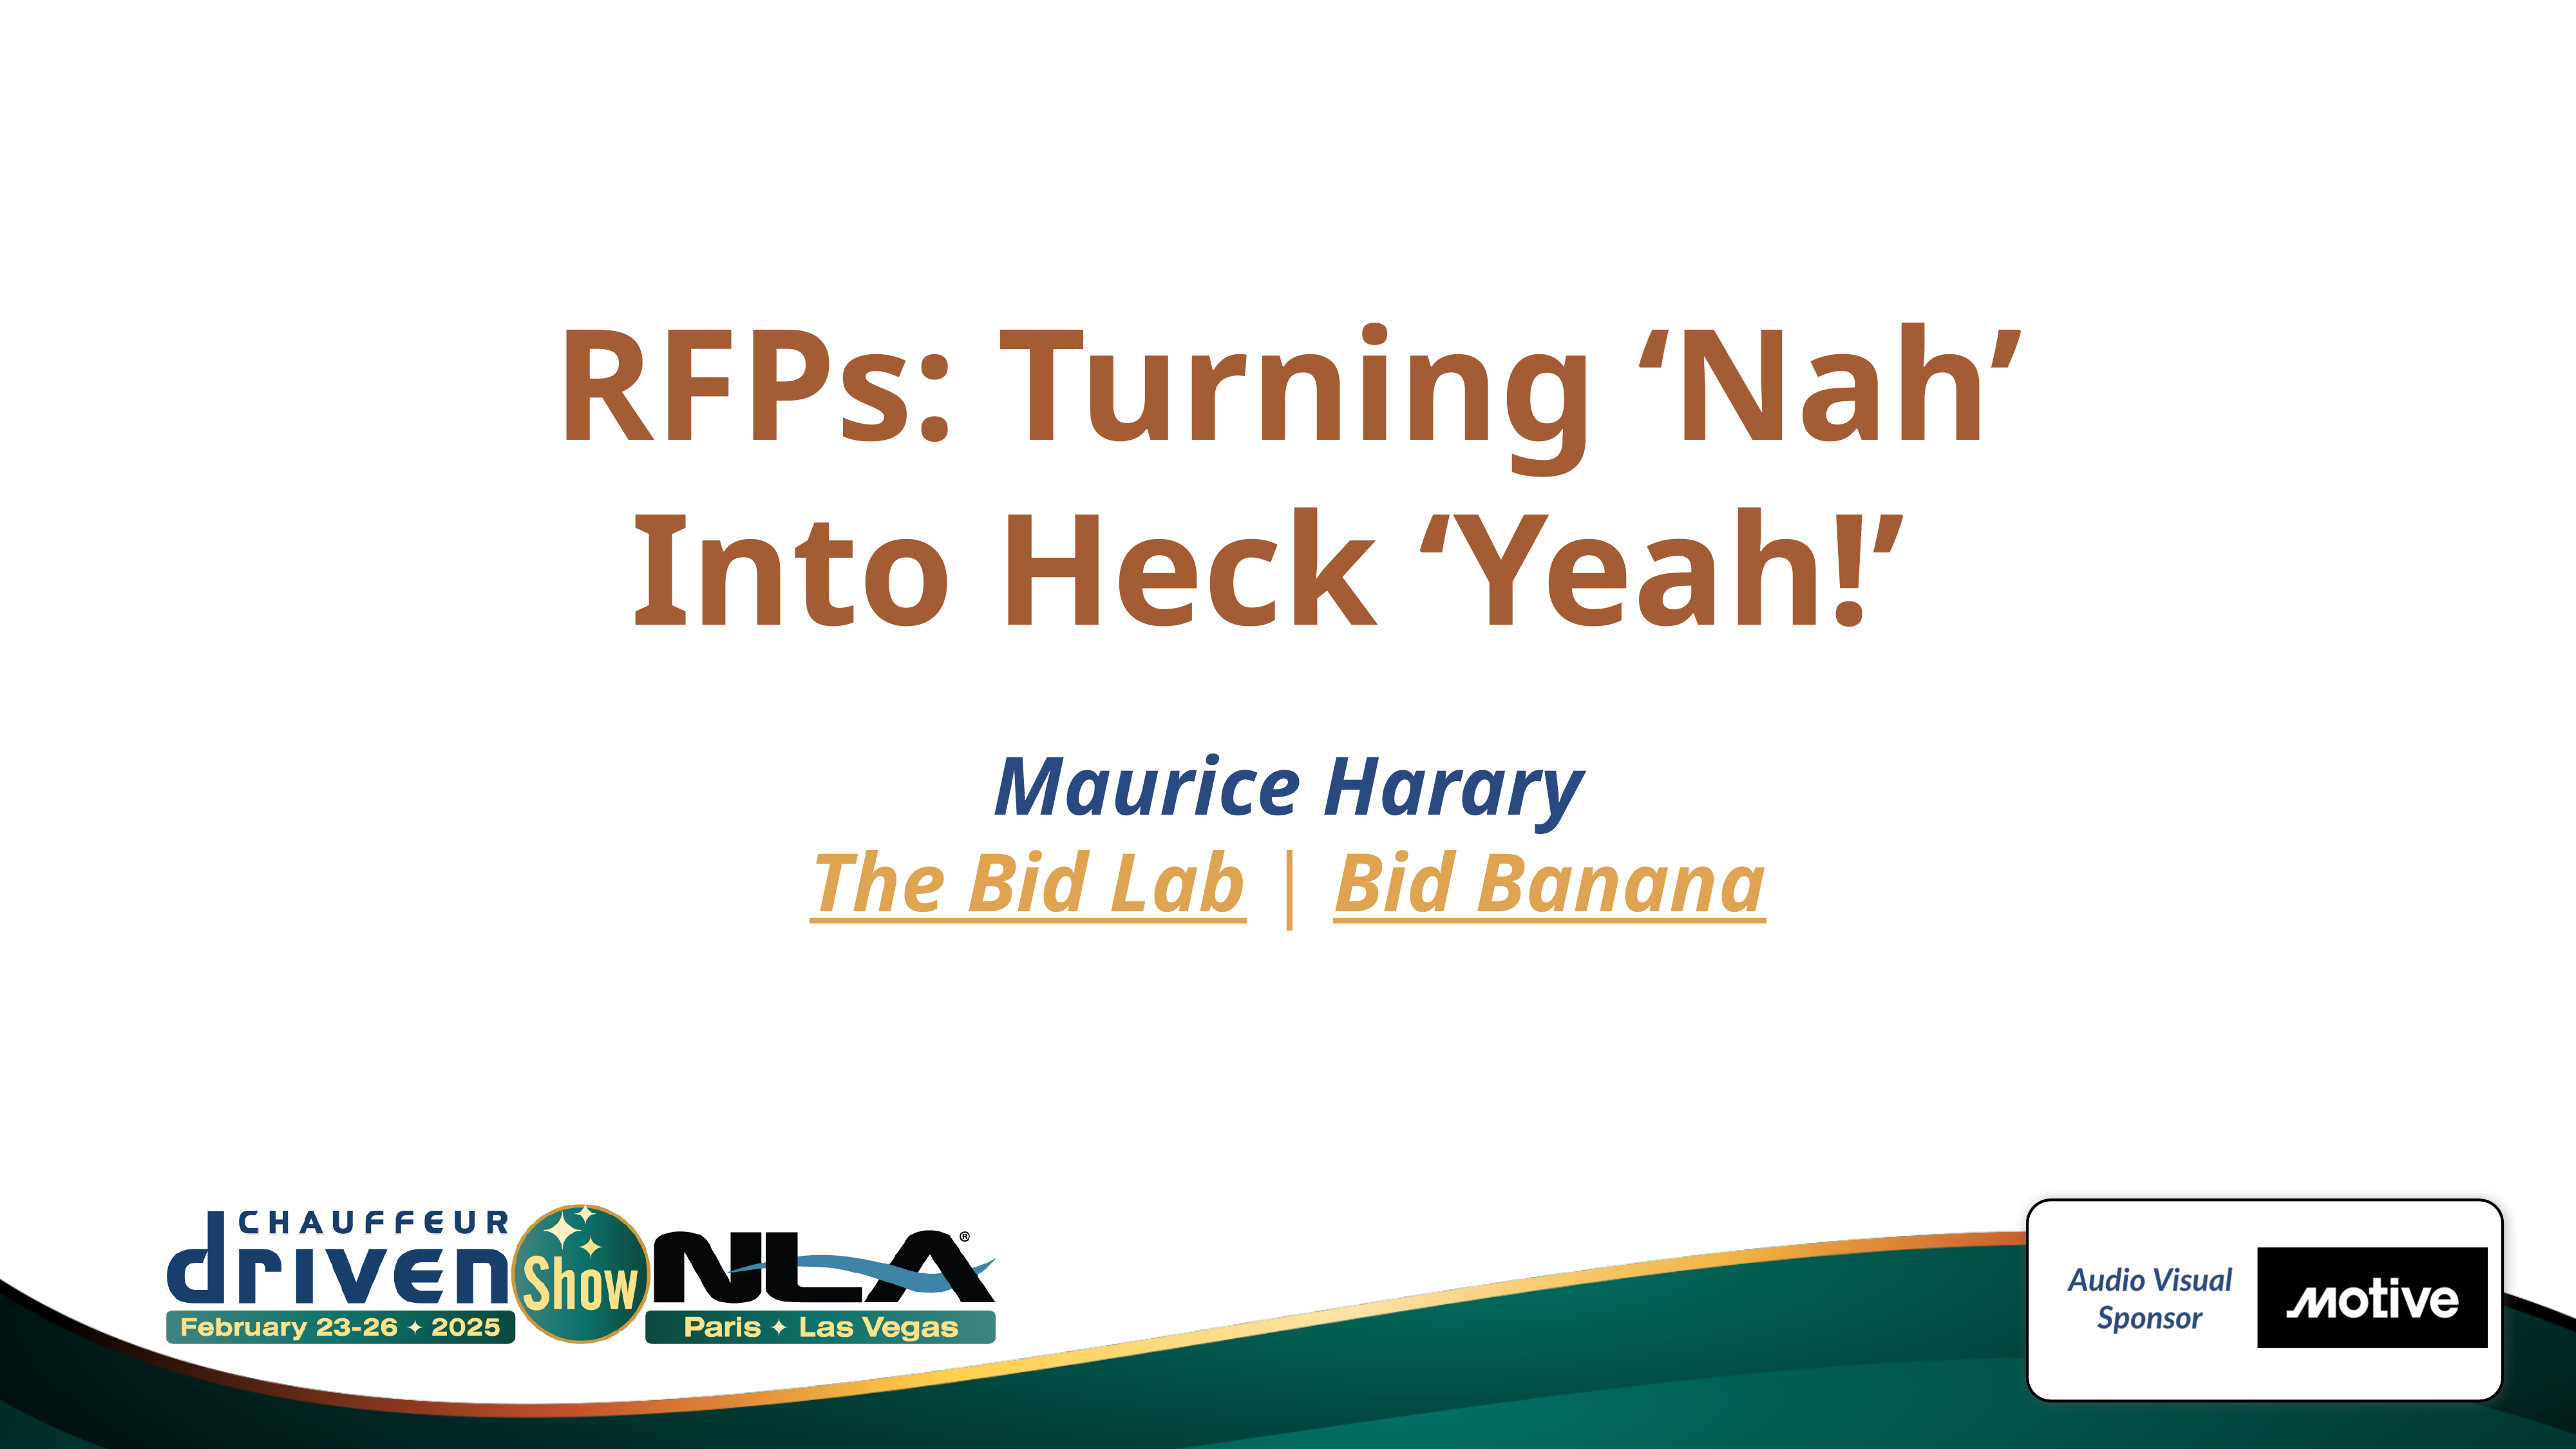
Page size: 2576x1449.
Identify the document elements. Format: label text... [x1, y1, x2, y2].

text_box RFPs: Turning ‘Nah’ Into Heck ‘Yeah!’ [455, 281, 2121, 661]
text_box [2032, 1200, 2498, 1209]
text_box Maurice Harary The Bid Lab | Bid Banana [694, 729, 1882, 946]
picture [0, 1201, 2576, 1449]
